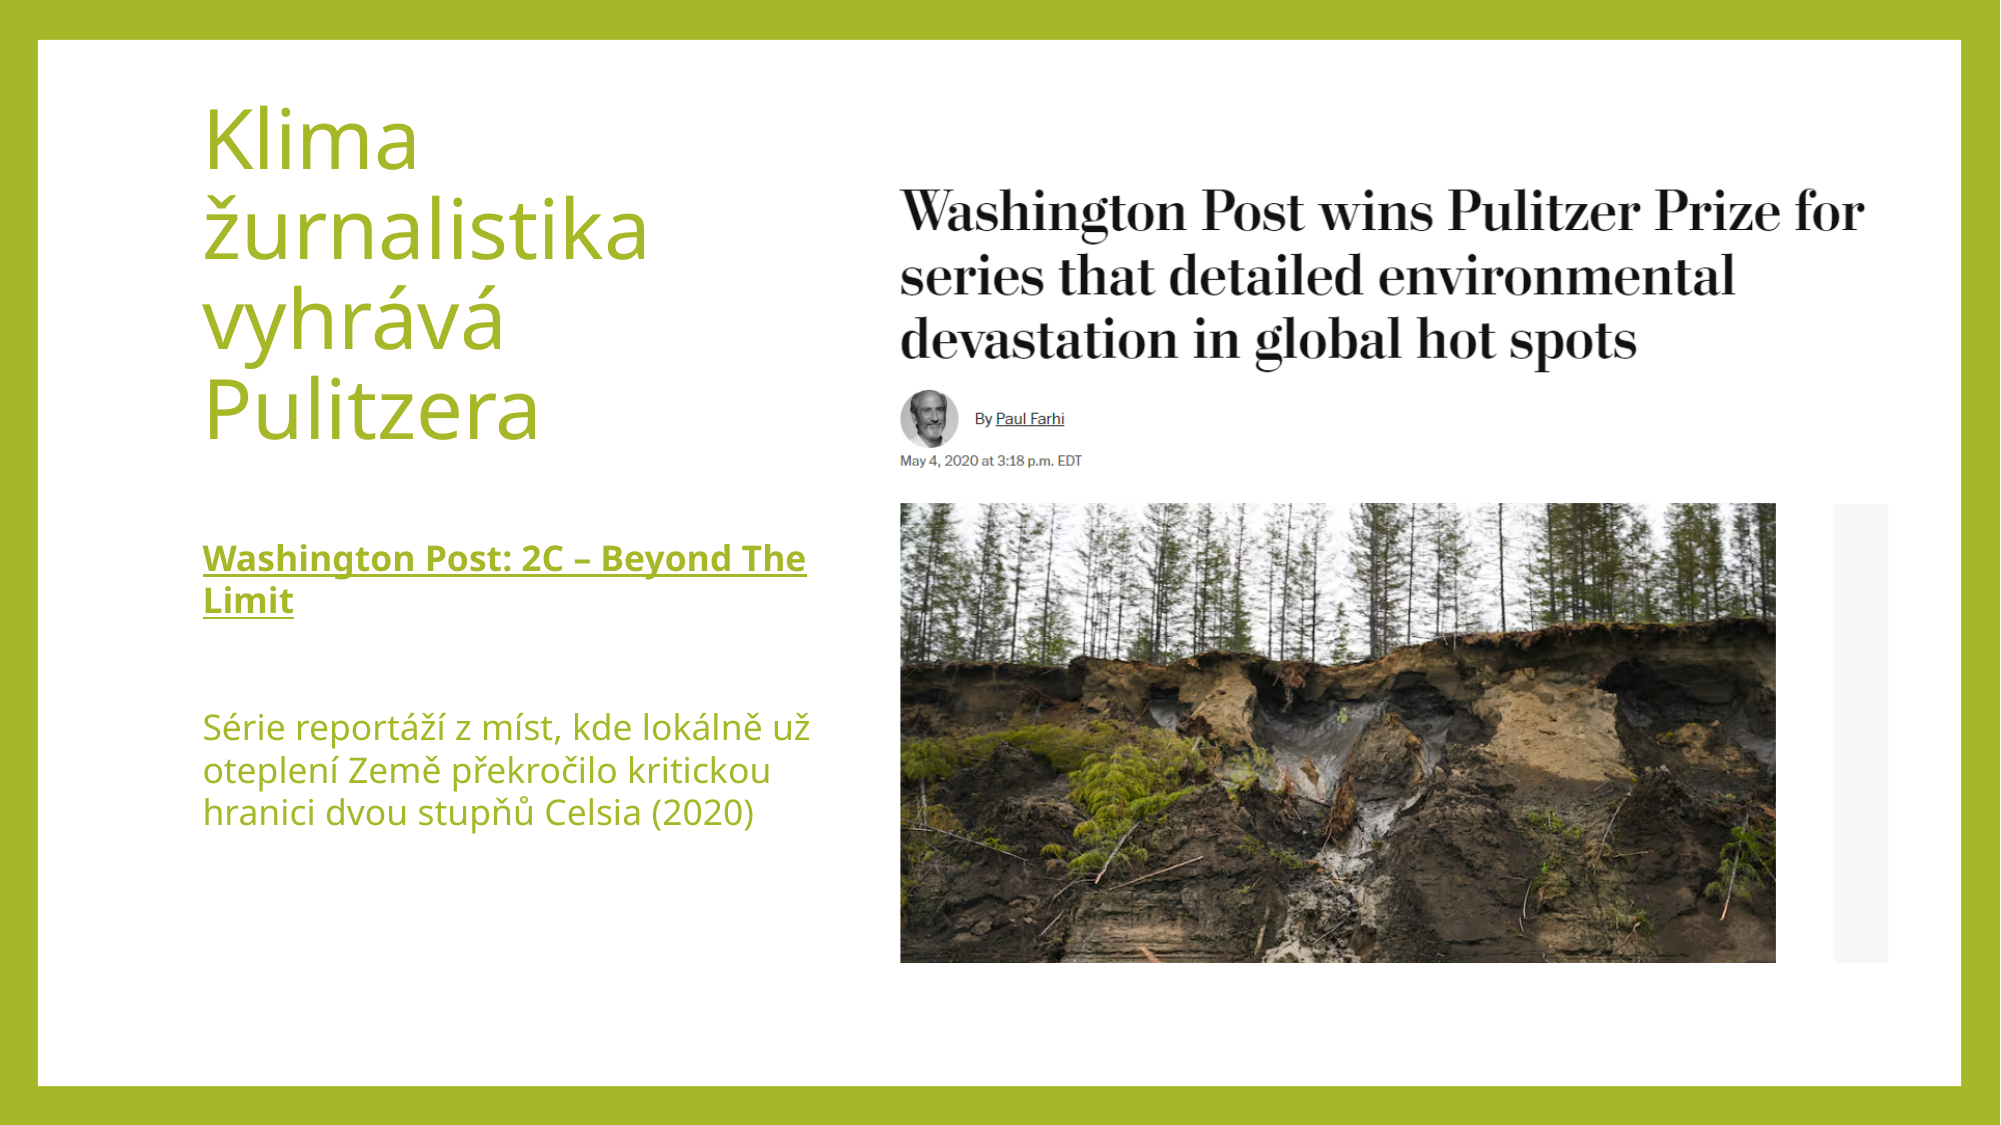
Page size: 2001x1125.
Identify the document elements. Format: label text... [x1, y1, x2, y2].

list Washington Post: 2C – Beyond The Limit Série reportáží z míst, kde lokálně už oteplení Země překročilo kritickou hranici dvou stupňů Celsia (2020) [187, 464, 856, 938]
title Klima žurnalistika vyhrává Pulitzera [187, 179, 833, 464]
picture [887, 175, 1889, 964]
